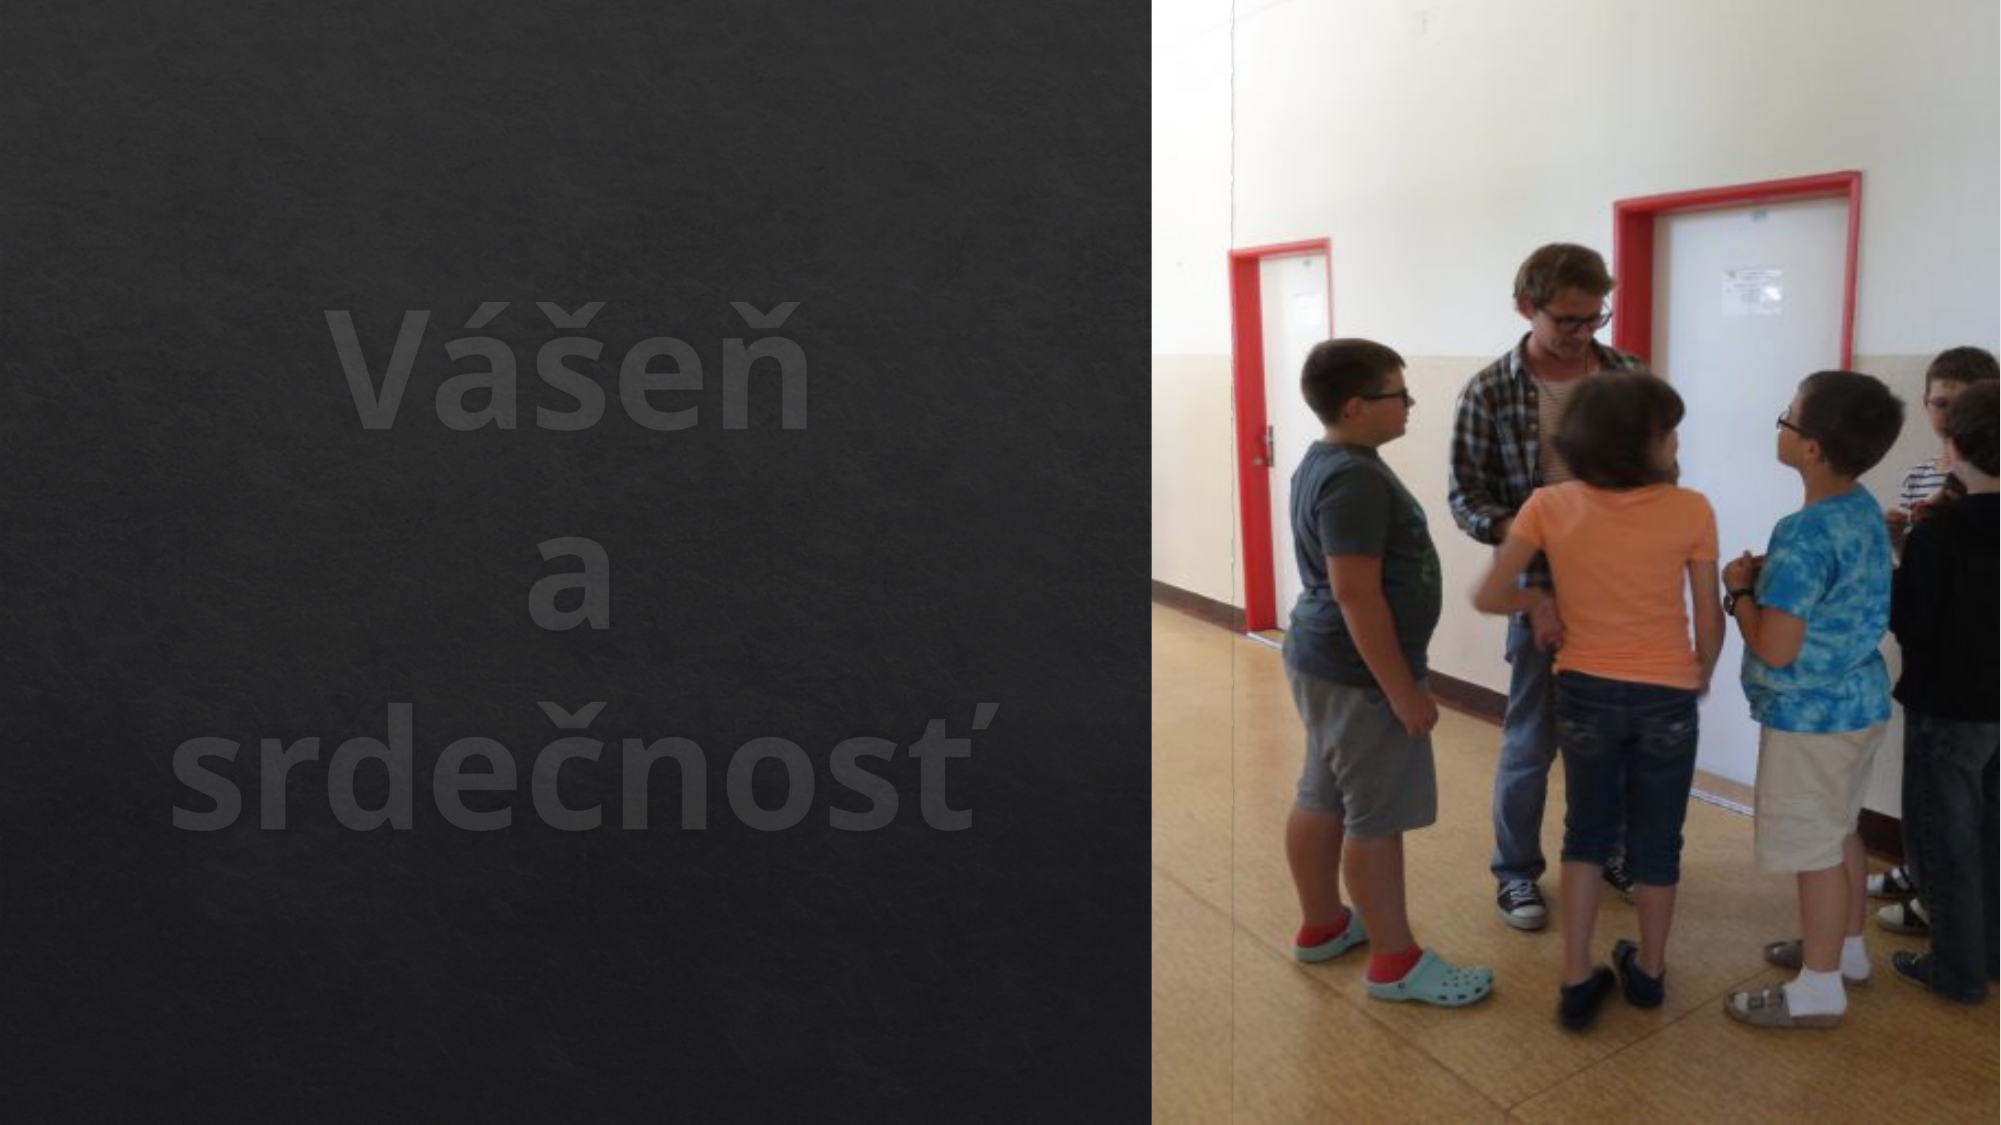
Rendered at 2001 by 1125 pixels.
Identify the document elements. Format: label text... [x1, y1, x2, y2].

picture [1151, 0, 2000, 1125]
title Vášeň a srdečnosť [102, 192, 1084, 933]
